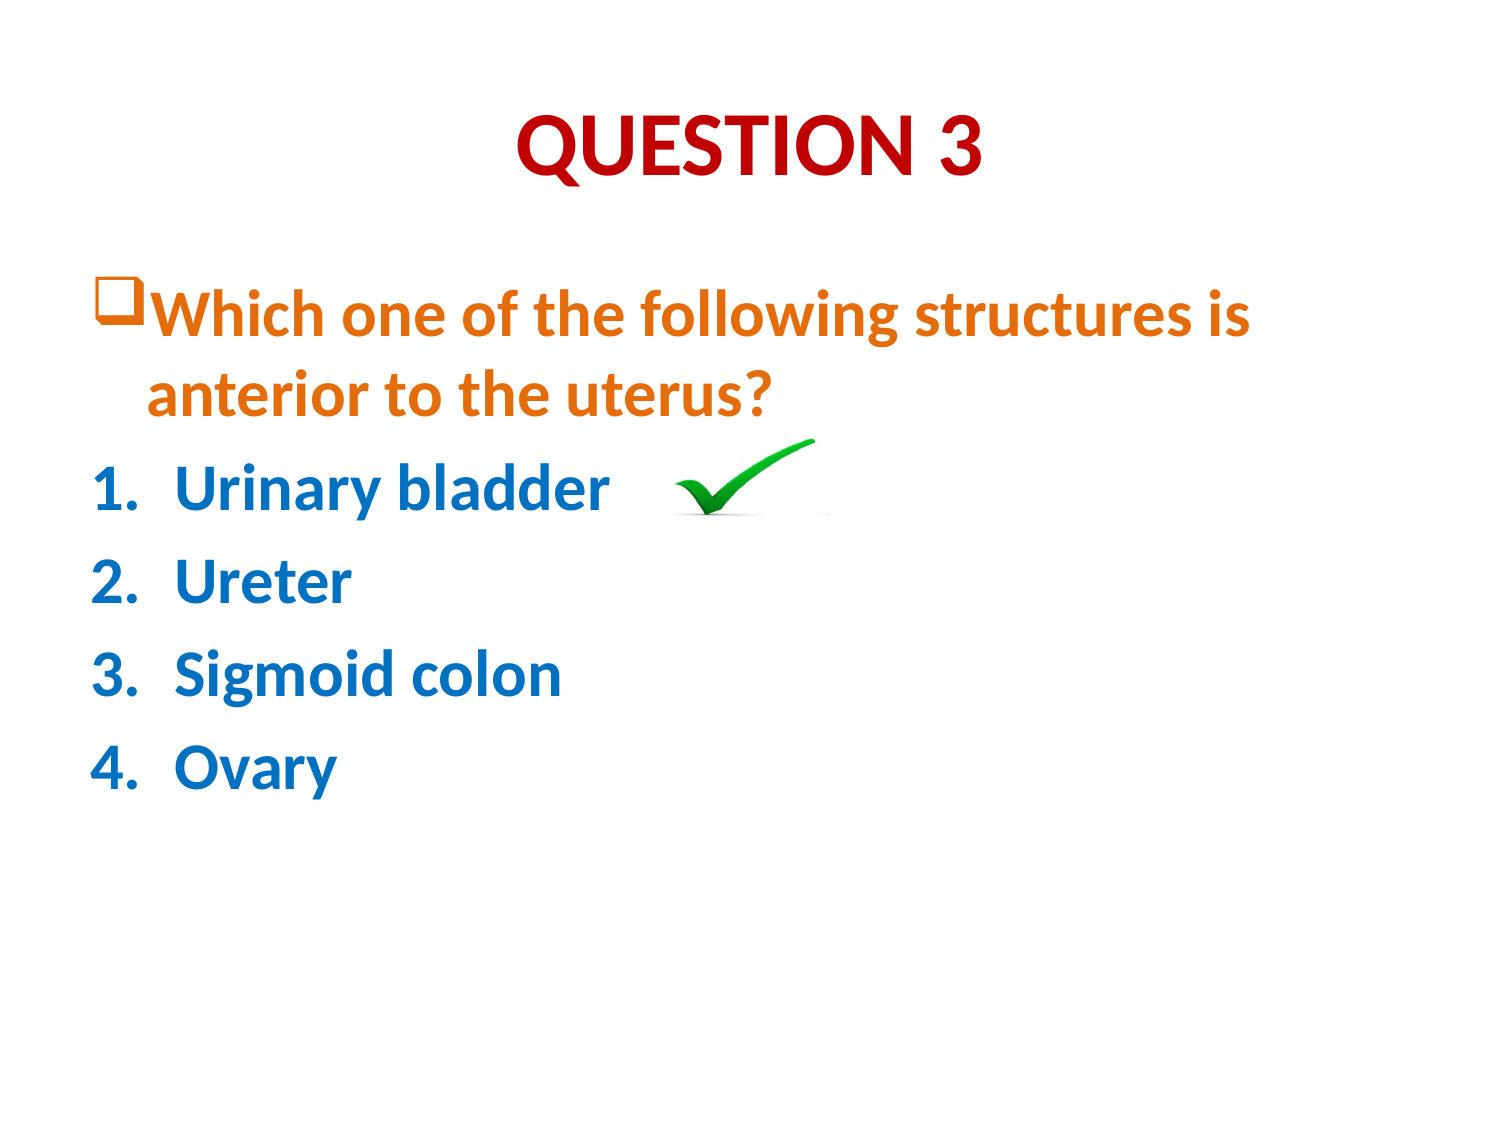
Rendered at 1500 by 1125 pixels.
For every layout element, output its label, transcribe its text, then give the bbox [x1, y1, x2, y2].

title QUESTION 3 [75, 45, 1425, 233]
list Which one of the following structures is anterior to the uterus? Urinary bladder Ureter Sigmoid colon Ovary [75, 262, 1425, 1005]
picture [662, 424, 830, 535]
